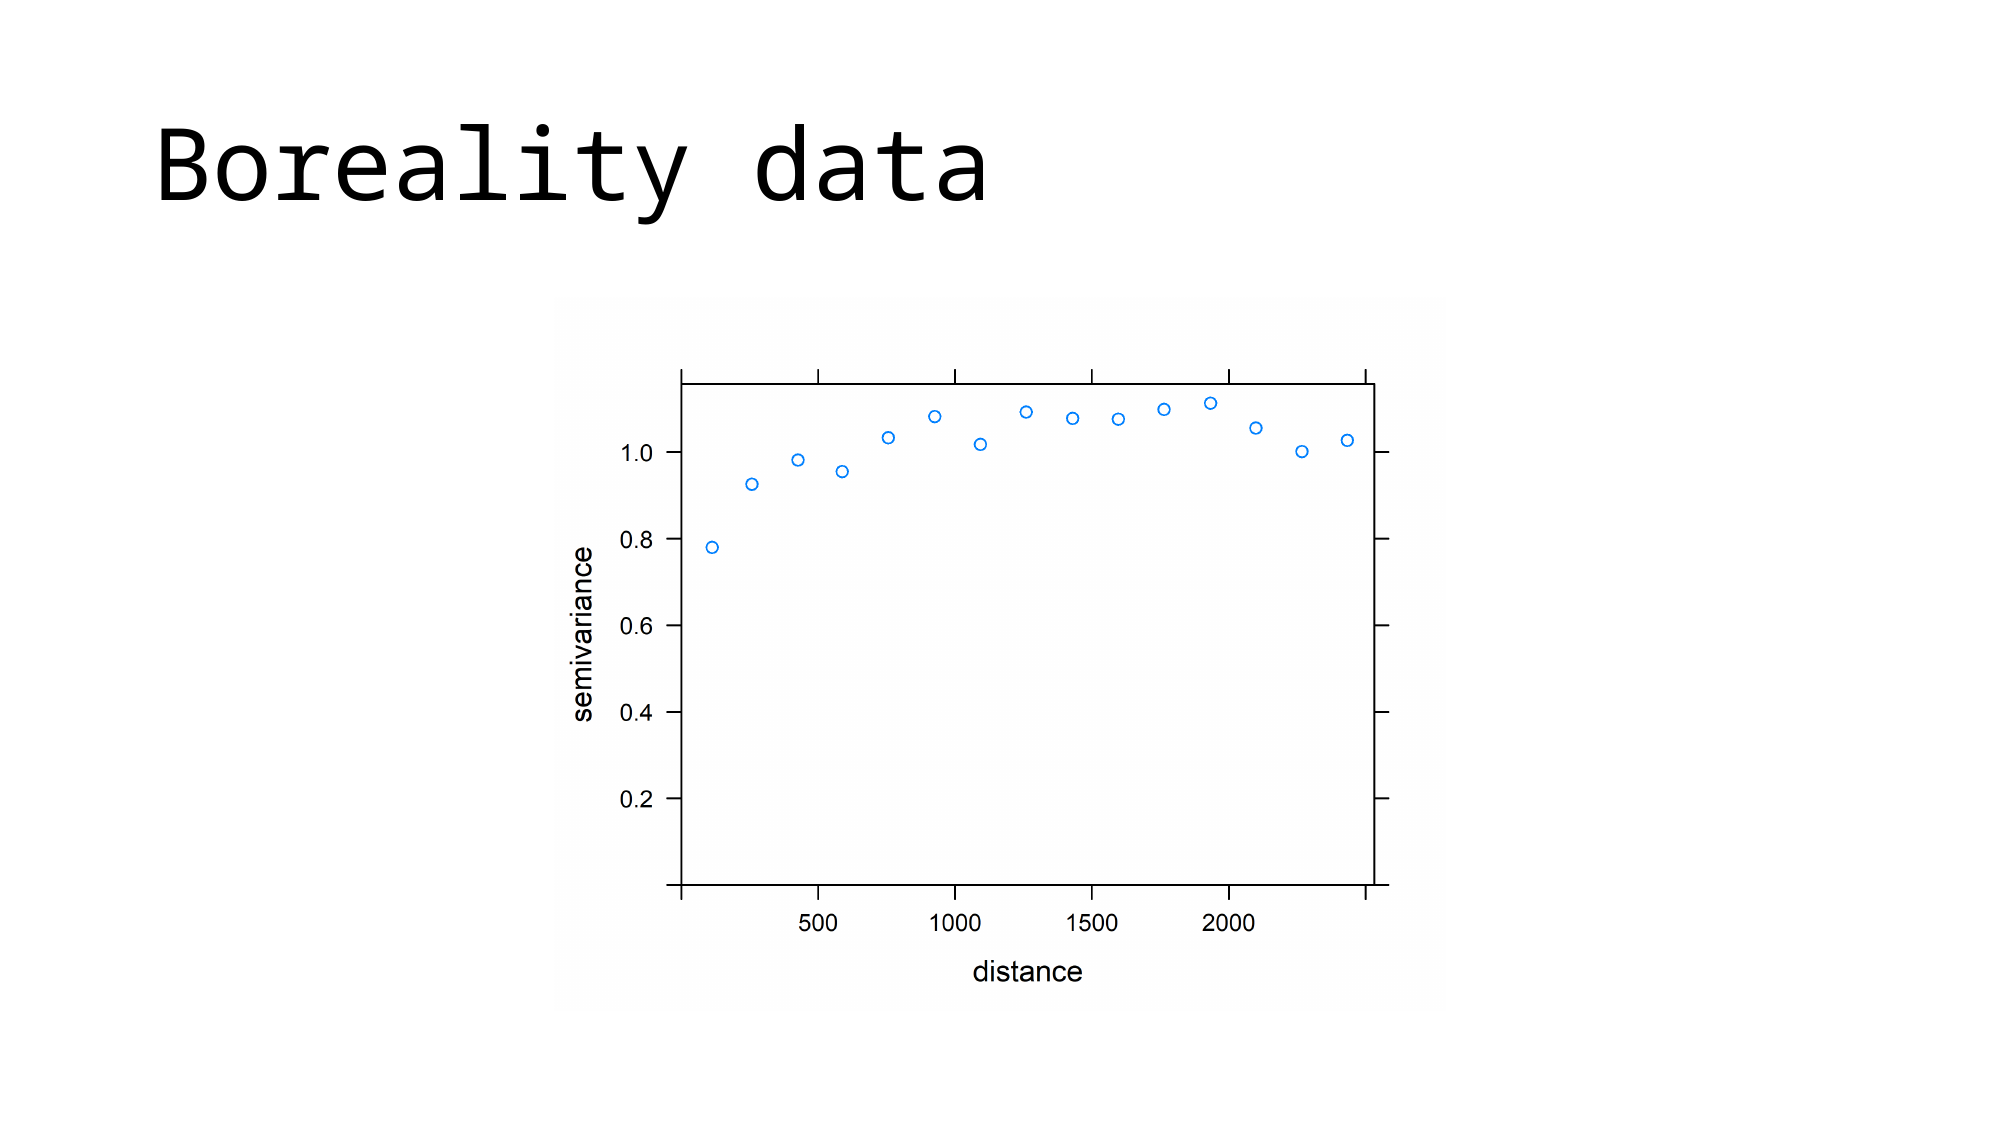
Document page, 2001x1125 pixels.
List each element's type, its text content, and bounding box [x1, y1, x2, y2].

picture [554, 297, 1446, 1011]
title Boreality data [137, 59, 1863, 278]
